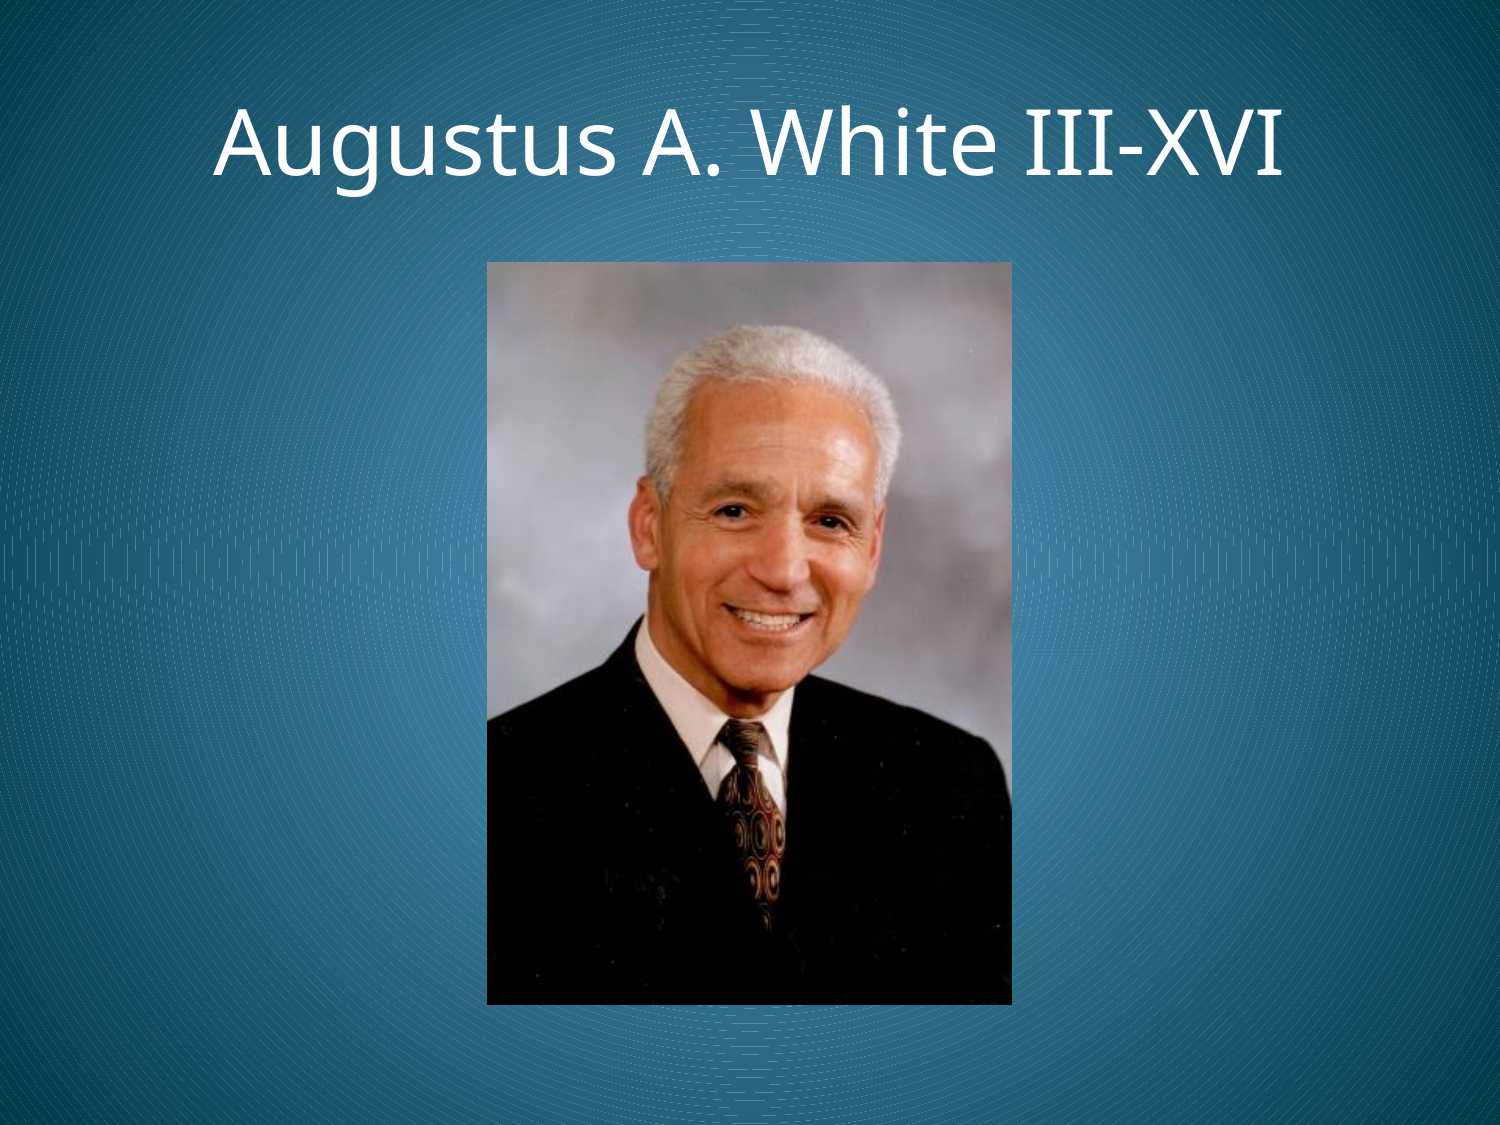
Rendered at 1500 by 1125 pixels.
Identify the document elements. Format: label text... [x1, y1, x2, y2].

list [487, 262, 1013, 1006]
title Augustus A. White III-XVI [75, 45, 1425, 233]
